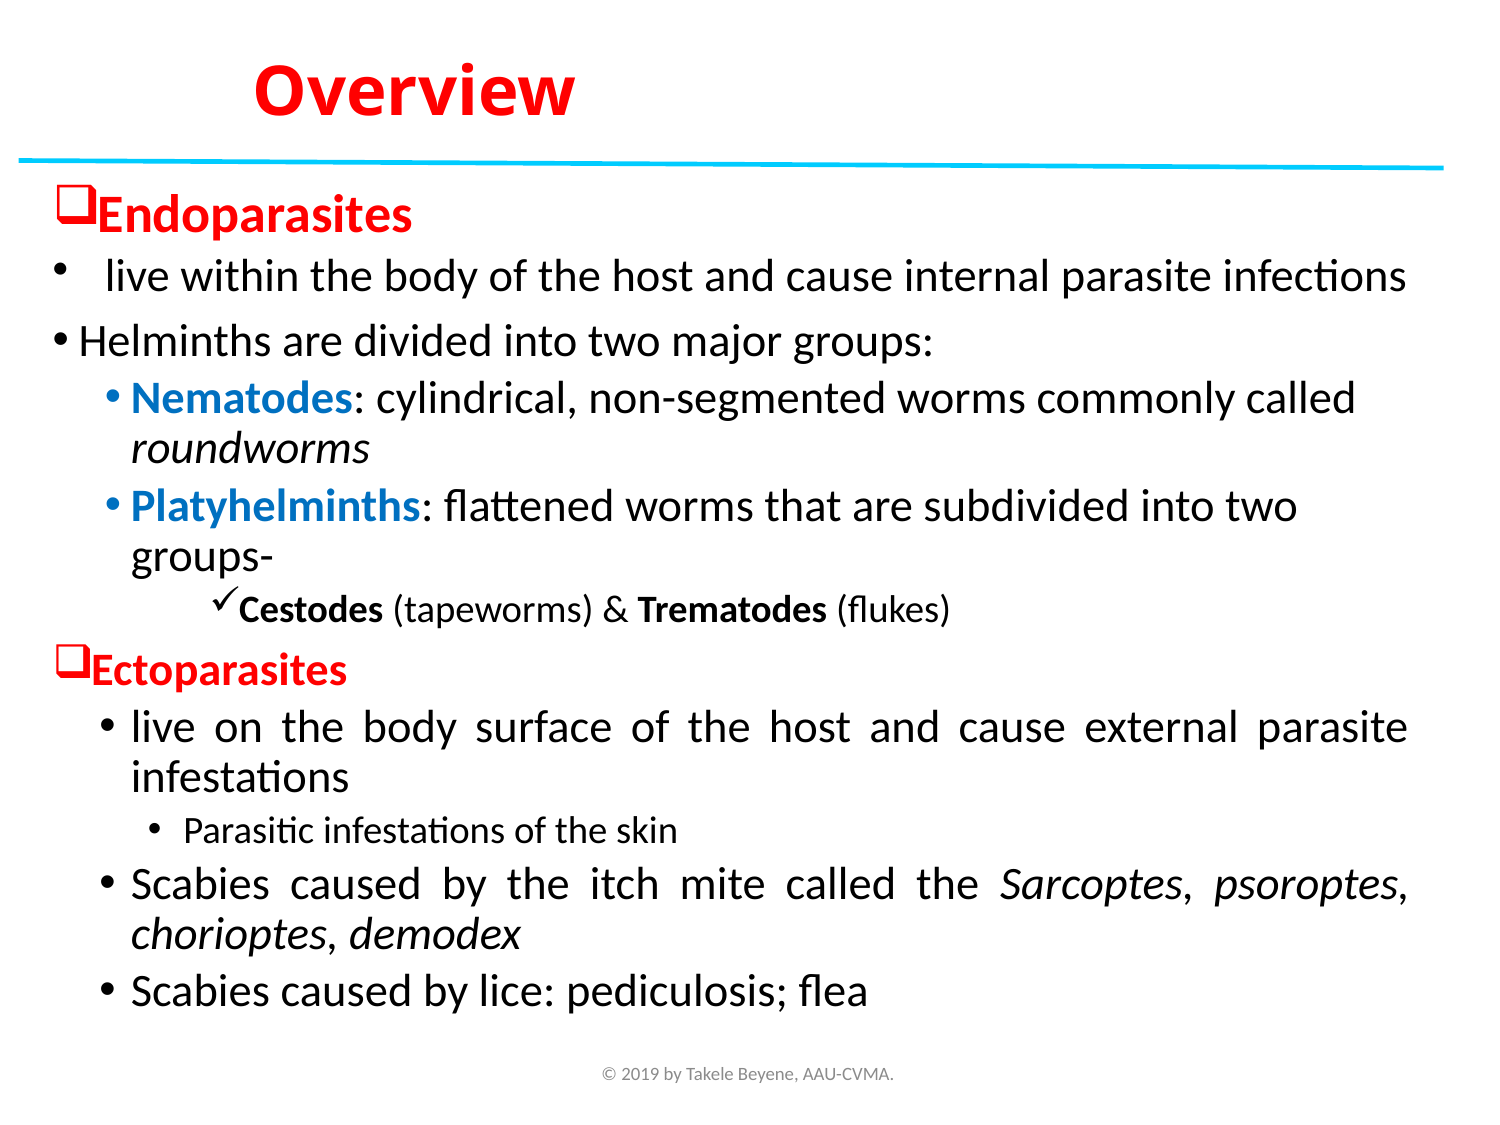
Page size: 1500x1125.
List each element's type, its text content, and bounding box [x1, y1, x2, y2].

footer © 2019 by Takele Beyene, AAU-CVMA. [496, 1042, 1004, 1103]
list Endoparasites live within the body of the host and cause internal parasite infections Helminths are divided into two major groups: Nematodes: cylindrical, non-segmented worms commonly called roundworms Platyhelminths: flattened worms that are subdivided into two groups- Cestodes (tapeworms) & Trematodes (flukes) Ectoparasites live on the body surface of the host and cause external parasite infestations Parasitic infestations of the skin Scabies caused by the itch mite called the Sarcoptes, psoroptes, chorioptes, demodex Scabies caused by lice: pediculosis; flea [37, 178, 1425, 1059]
title Overview [237, 37, 1463, 150]
